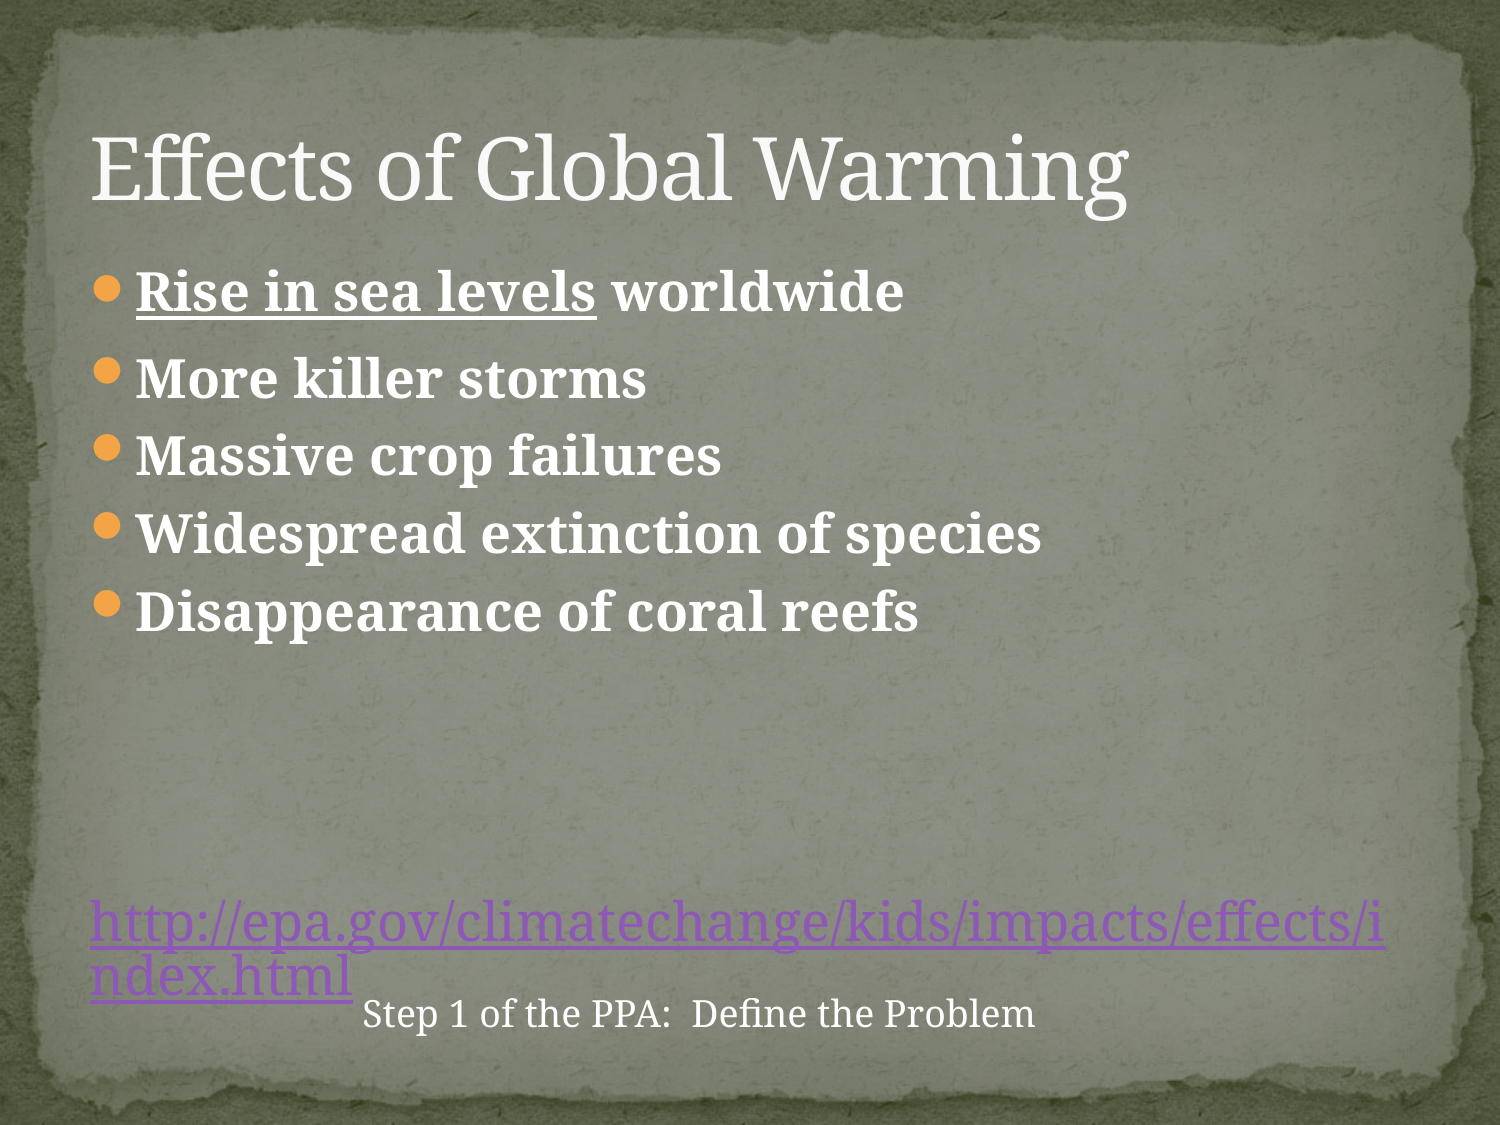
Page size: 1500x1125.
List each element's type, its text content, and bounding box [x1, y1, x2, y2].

title Effects of Global Warming [74, 24, 1425, 225]
list Rise in sea levels worldwide More killer storms Massive crop failures Widespread extinction of species Disappearance of coral reefs http://epa.gov/climatechange/kids/impacts/effects/index.html [75, 249, 1425, 1000]
text_box Step 1 of the PPA: Define the Problem [347, 982, 1052, 1042]
